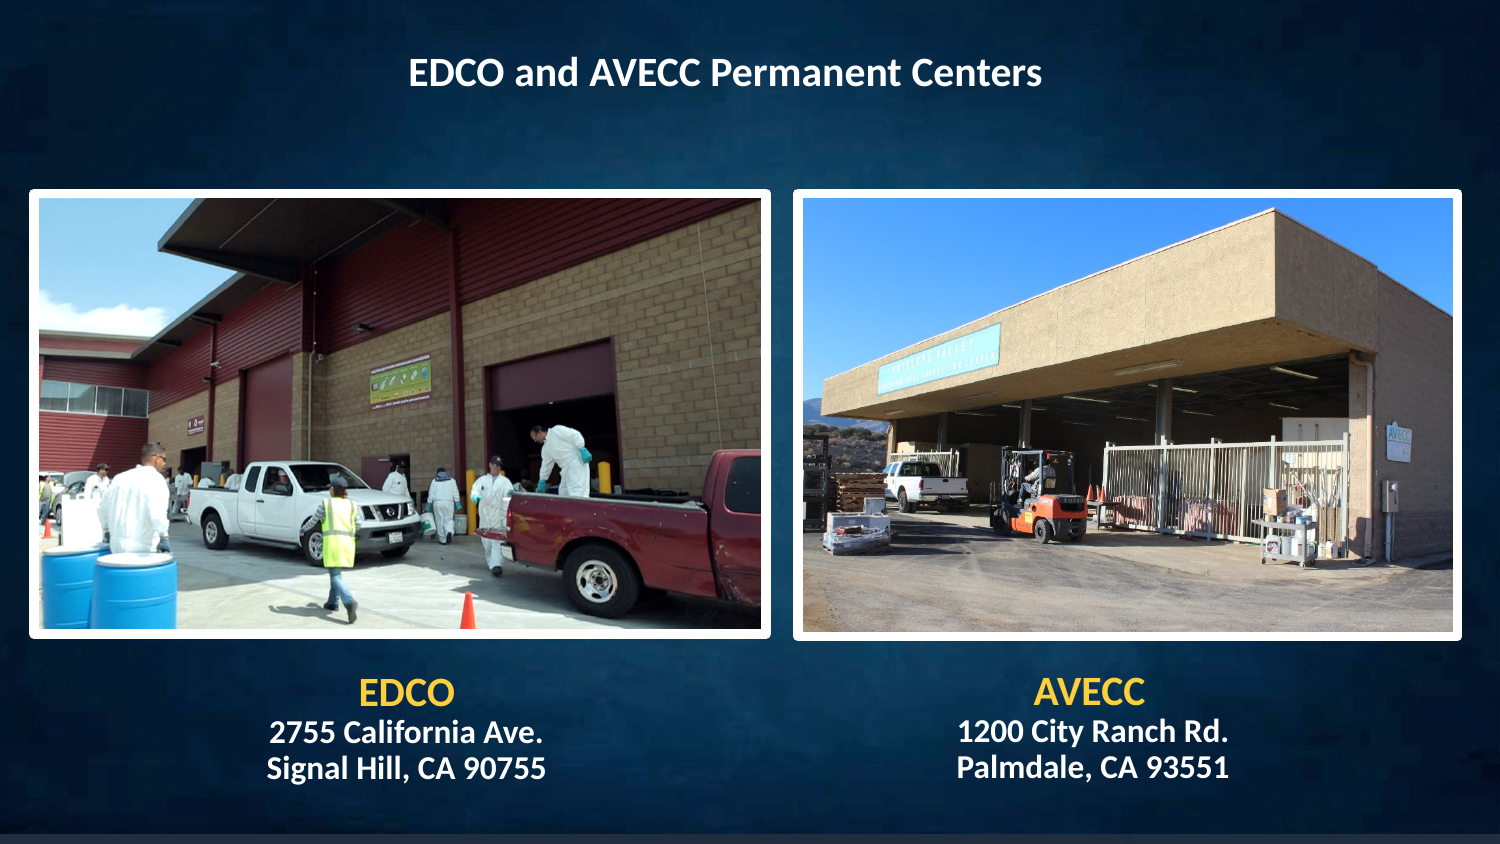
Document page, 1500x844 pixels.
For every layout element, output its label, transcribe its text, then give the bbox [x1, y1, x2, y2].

picture [0, 0, 1500, 834]
text_box EDCO 2755 California Ave. Signal Hill, CA 90755 [160, 834, 654, 844]
text_box AVECC 1200 City Ranch Rd. Palmdale, CA 93551 [846, 834, 1340, 843]
